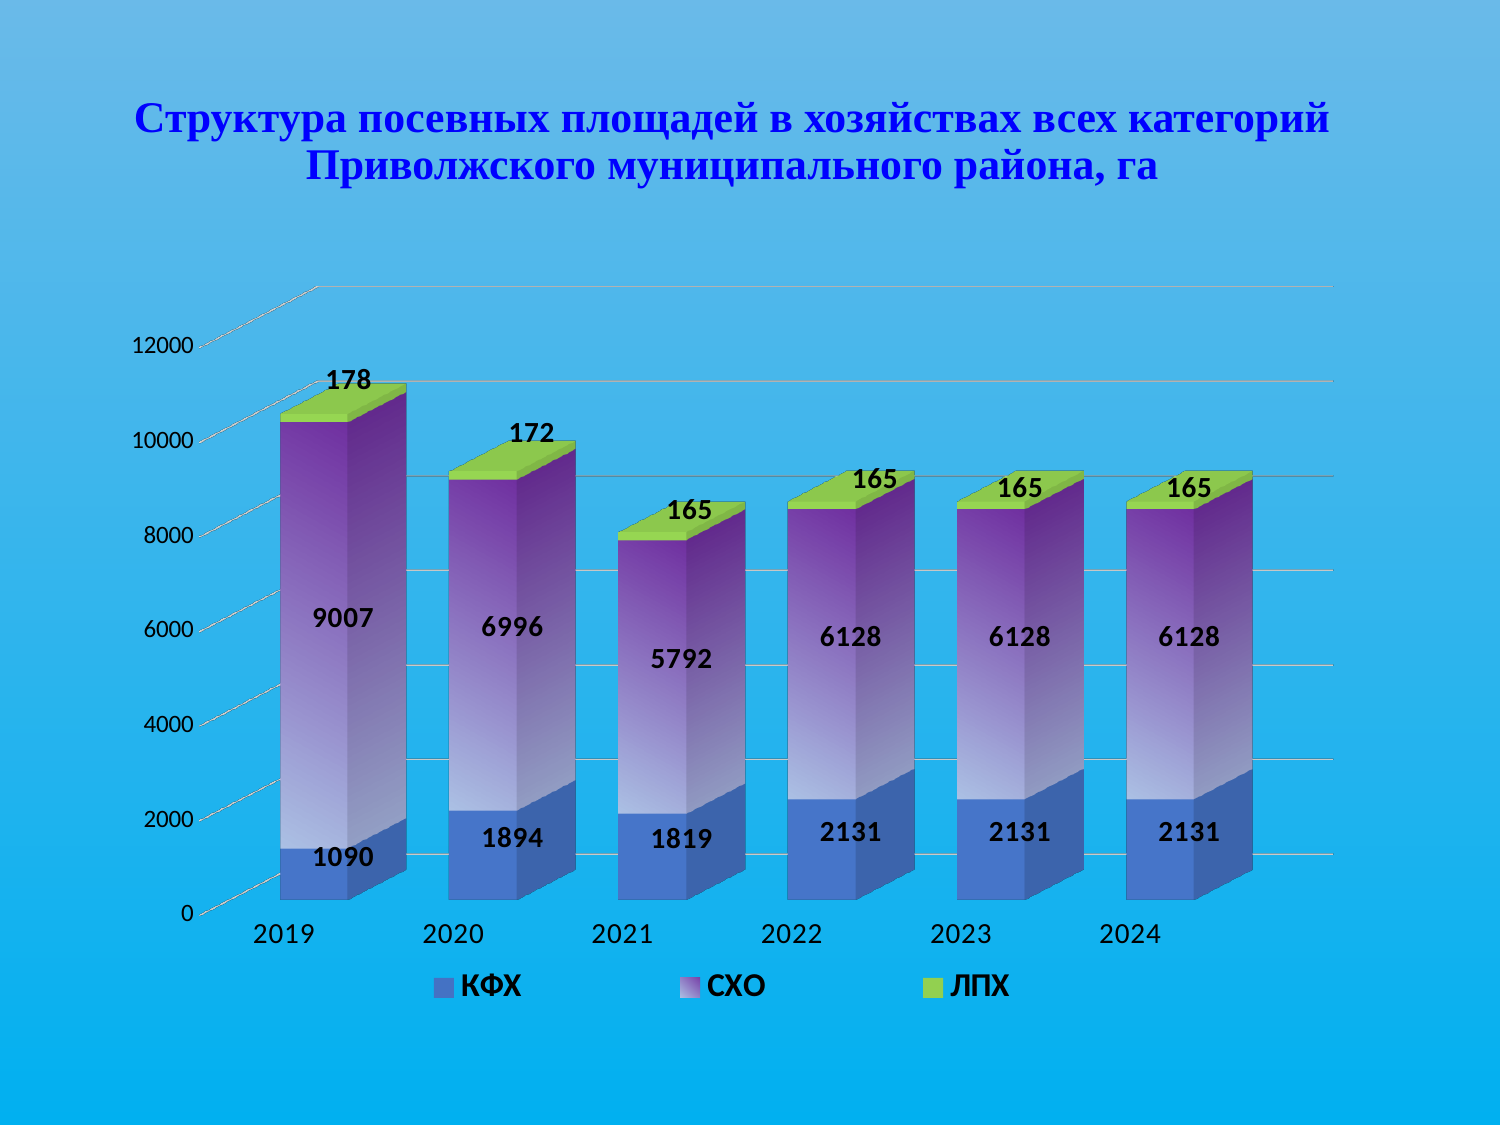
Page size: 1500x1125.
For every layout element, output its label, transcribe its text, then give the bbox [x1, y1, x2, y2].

chart [88, 271, 1376, 1024]
title Структура посевных площадей в хозяйствах всех категорий Приволжского муниципального района, га [88, 54, 1376, 197]
